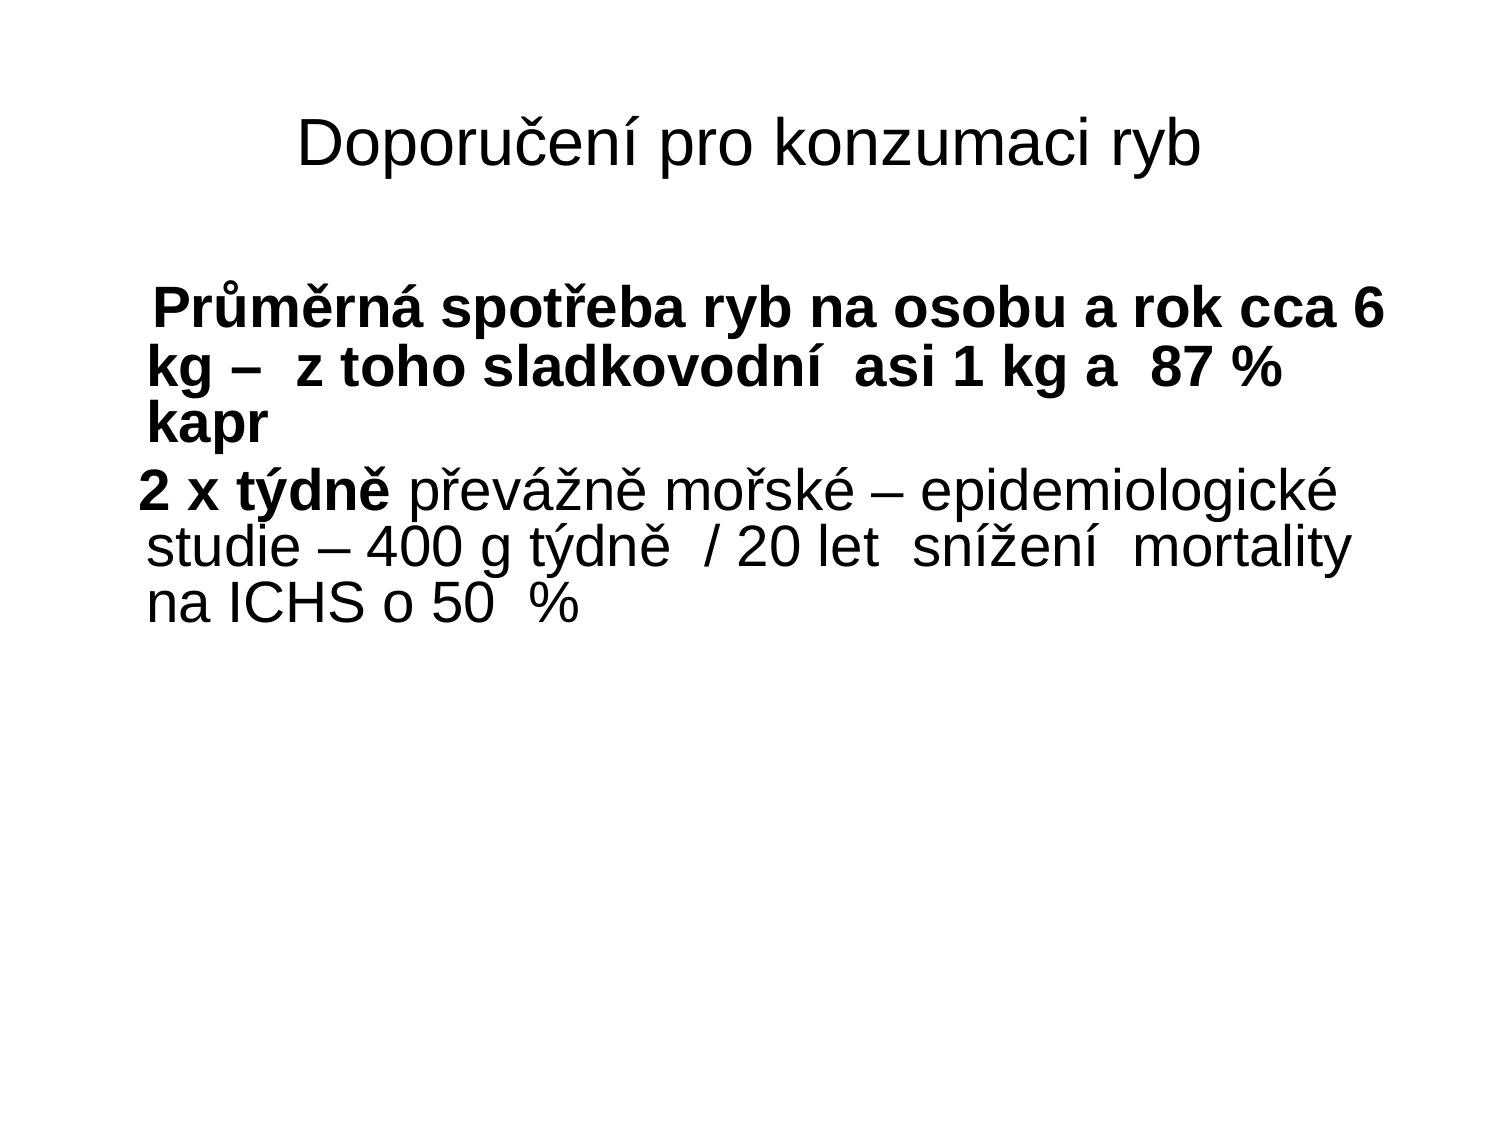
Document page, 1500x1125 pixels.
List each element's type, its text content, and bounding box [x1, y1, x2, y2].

list Průměrná spotřeba ryb na osobu a rok cca 6 kg – z toho sladkovodní asi 1 kg a 87 % kapr 2 x týdně převážně mořské – epidemiologické studie – 400 g týdně / 20 let snížení mortality na ICHS o 50 % [75, 262, 1425, 1005]
title Doporučení pro konzumaci ryb [75, 45, 1425, 233]
